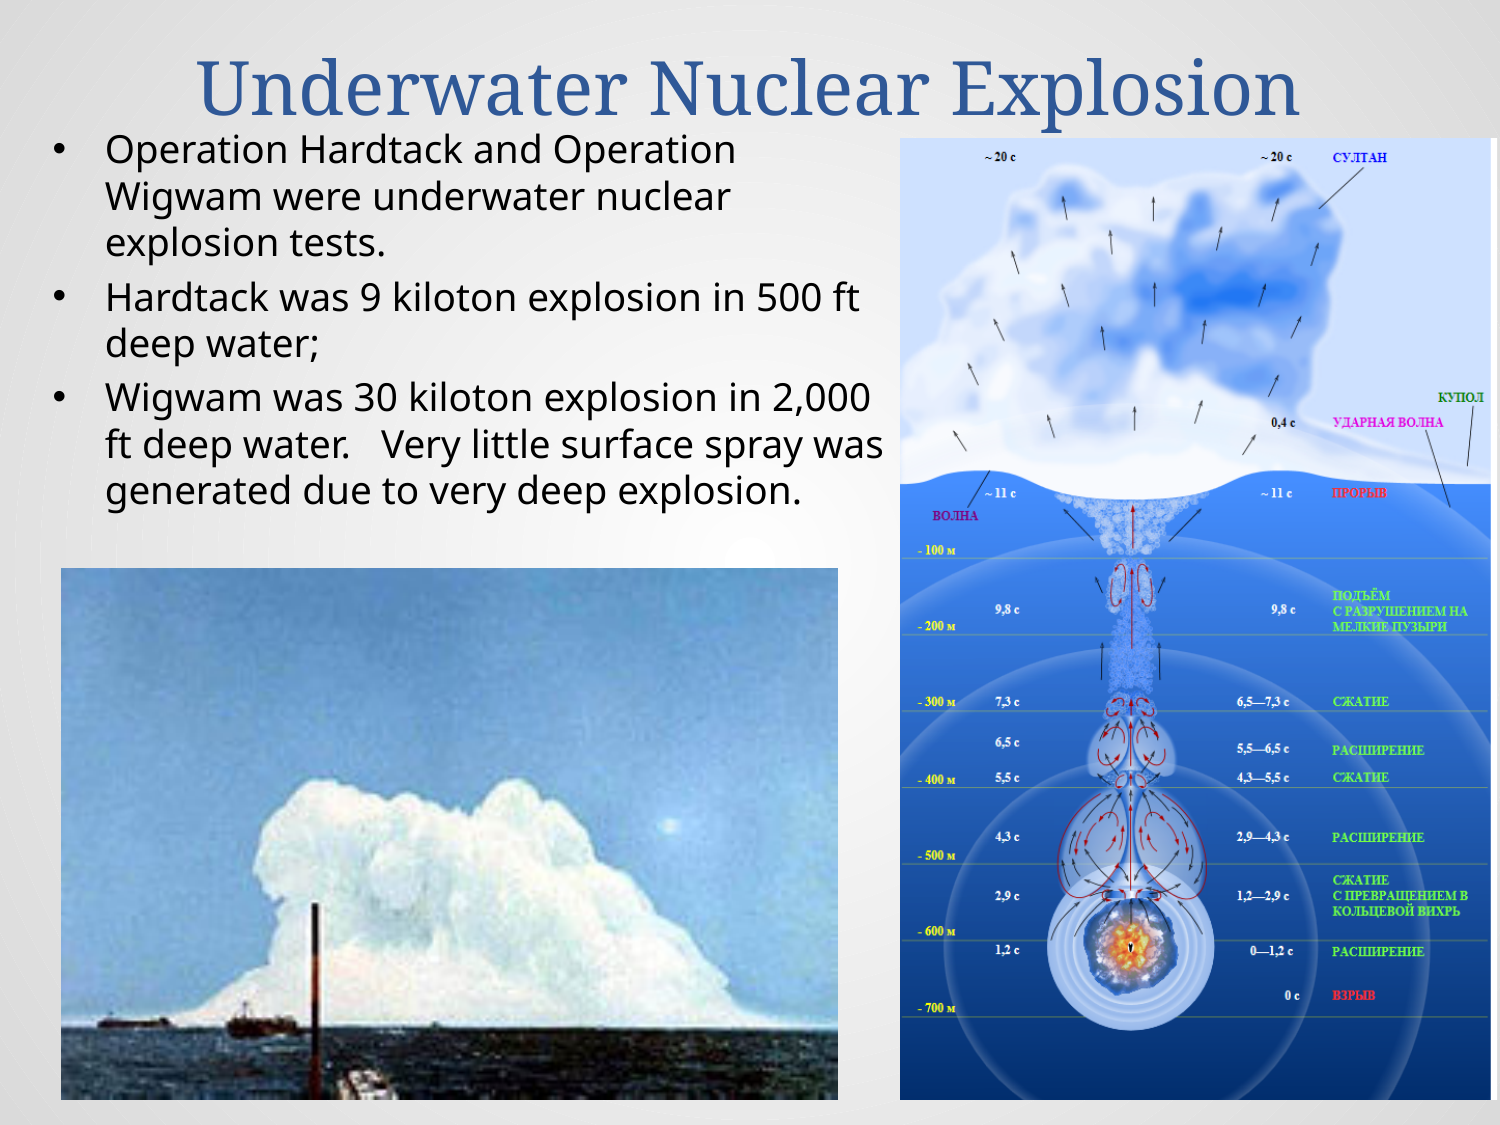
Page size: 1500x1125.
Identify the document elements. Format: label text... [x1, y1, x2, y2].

text_box Operation Hardtack and Operation Wigwam were underwater nuclear explosion tests. Hardtack was 9 kiloton explosion in 500 ft deep water; Wigwam was 30 kiloton explosion in 2,000 ft deep water. Very little surface spray was generated due to very deep explosion. [37, 117, 900, 569]
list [60, 568, 838, 1101]
picture [899, 137, 1498, 1101]
title Underwater Nuclear Explosion [75, 0, 1425, 136]
